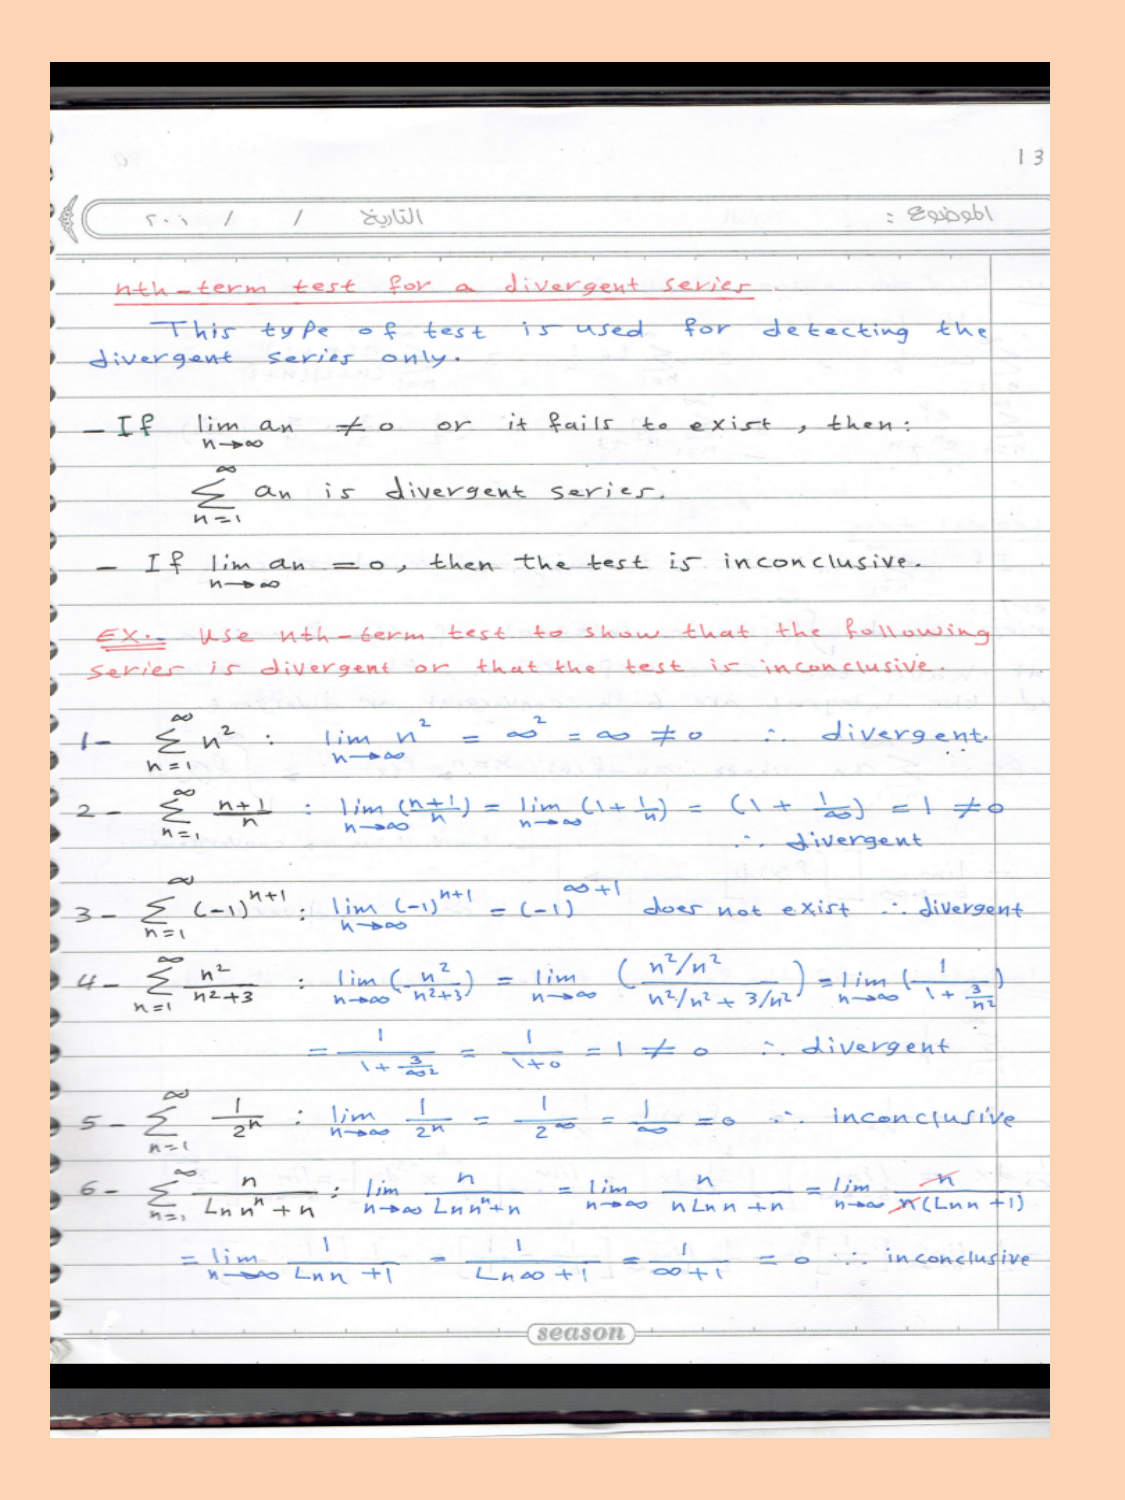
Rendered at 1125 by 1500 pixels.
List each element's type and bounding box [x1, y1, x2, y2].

list [49, 62, 1051, 1438]
